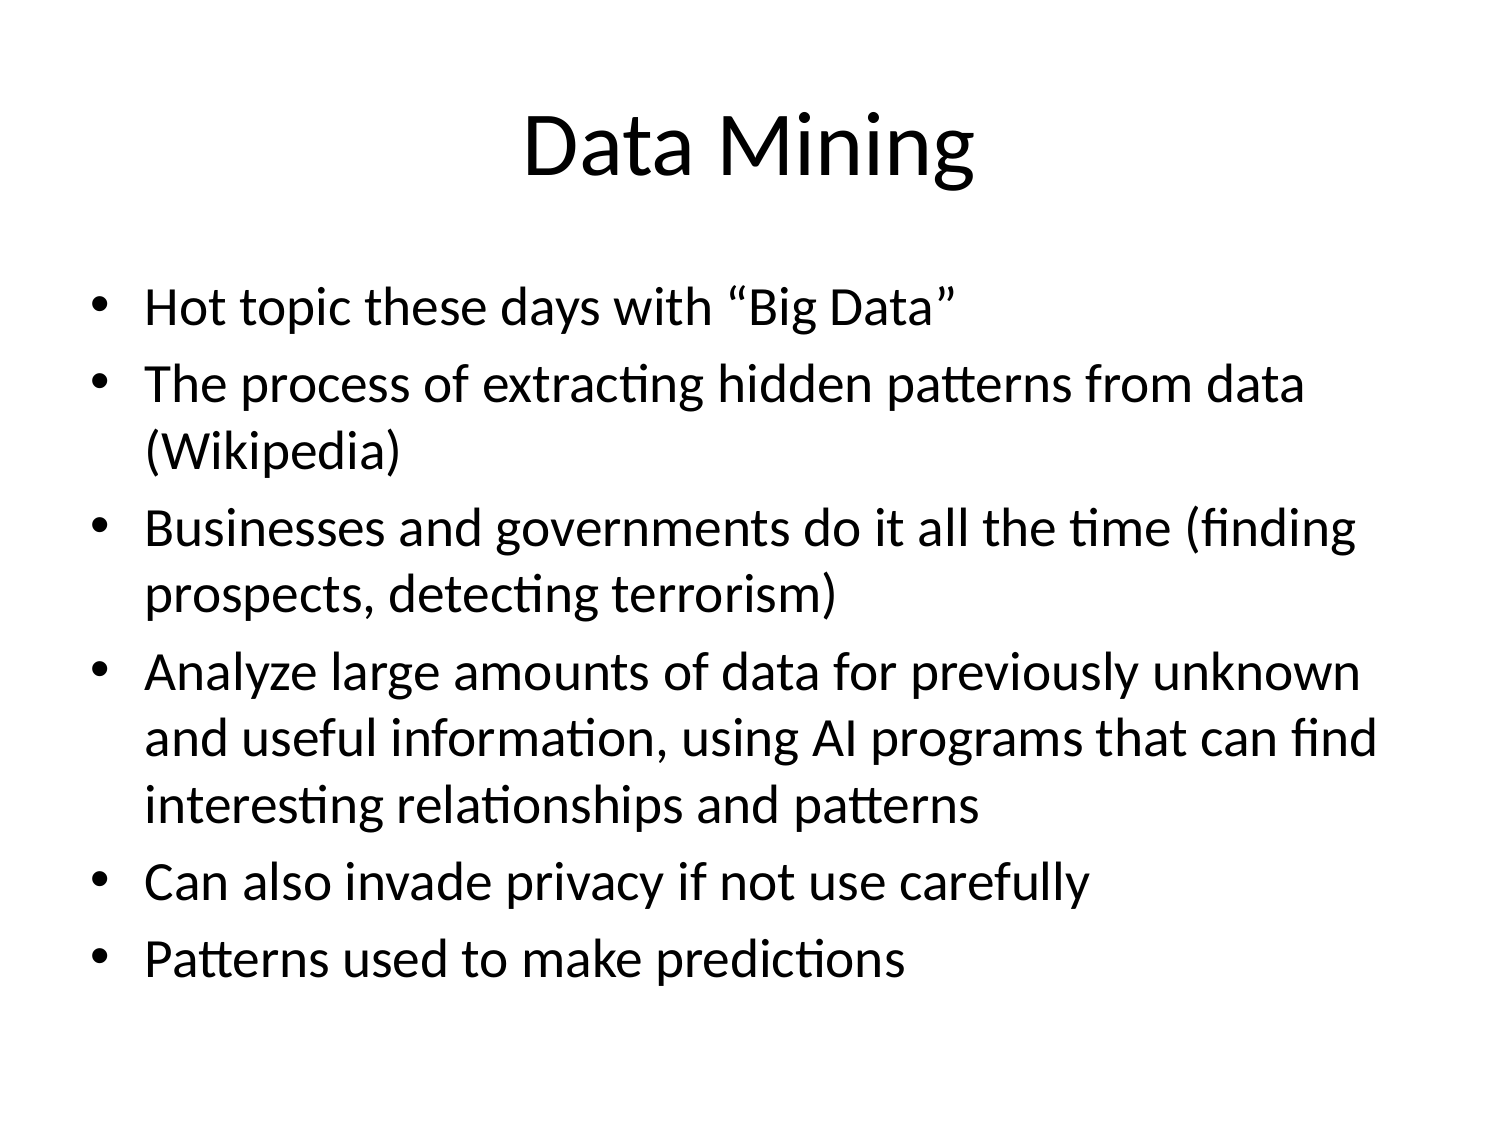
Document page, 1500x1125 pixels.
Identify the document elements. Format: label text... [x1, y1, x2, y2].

list Hot topic these days with “Big Data” The process of extracting hidden patterns from data (Wikipedia) Businesses and governments do it all the time (finding prospects, detecting terrorism) Analyze large amounts of data for previously unknown and useful information, using AI programs that can find interesting relationships and patterns Can also invade privacy if not use carefully Patterns used to make predictions [75, 262, 1425, 1005]
title Data Mining [75, 45, 1425, 233]
